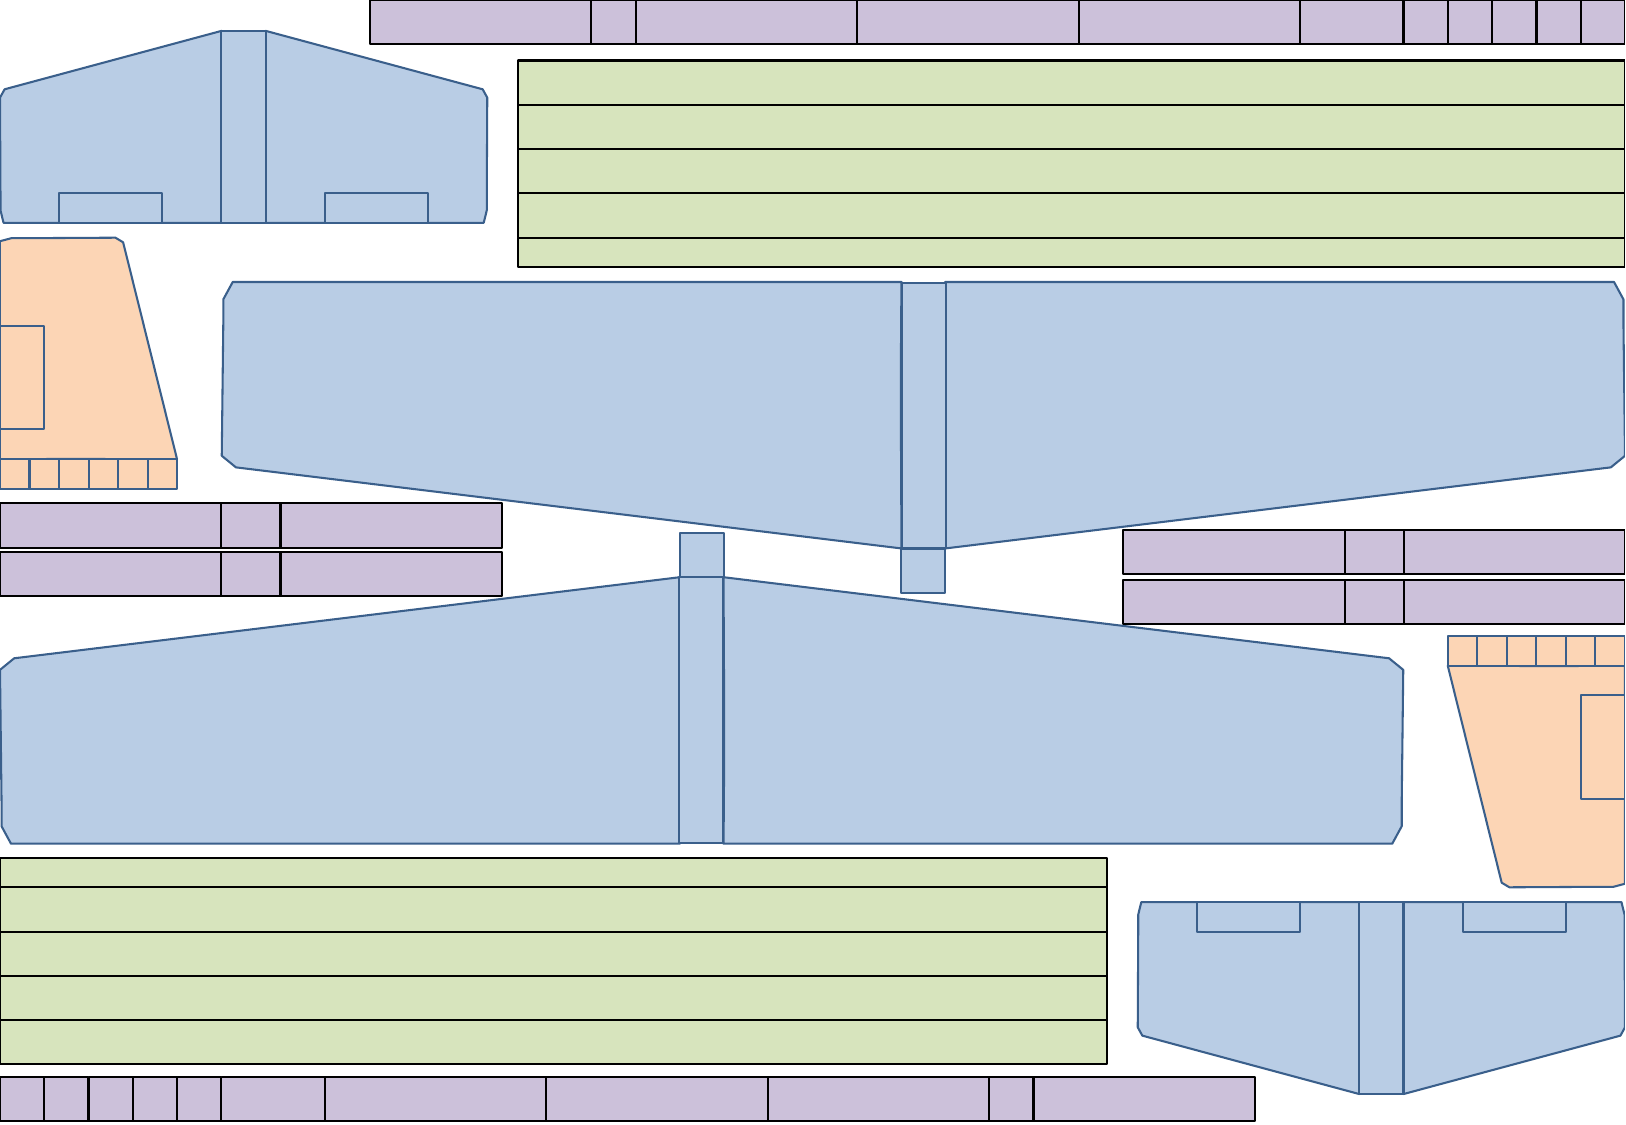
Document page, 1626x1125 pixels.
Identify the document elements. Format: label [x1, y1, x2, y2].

text_box [1410, 672, 1625, 851]
text_box [0, 601, 1404, 844]
text_box [0, 274, 215, 452]
text_box [0, 30, 488, 224]
text_box [221, 281, 1625, 593]
text_box [0, 532, 216, 550]
text_box [0, 857, 1108, 1065]
text_box [0, 503, 216, 531]
text_box [0, 1076, 1255, 1122]
text_box [369, 0, 1625, 45]
text_box [1137, 901, 1625, 1095]
text_box [1123, 600, 1625, 625]
text_box [0, 551, 217, 597]
text_box [517, 60, 1625, 268]
